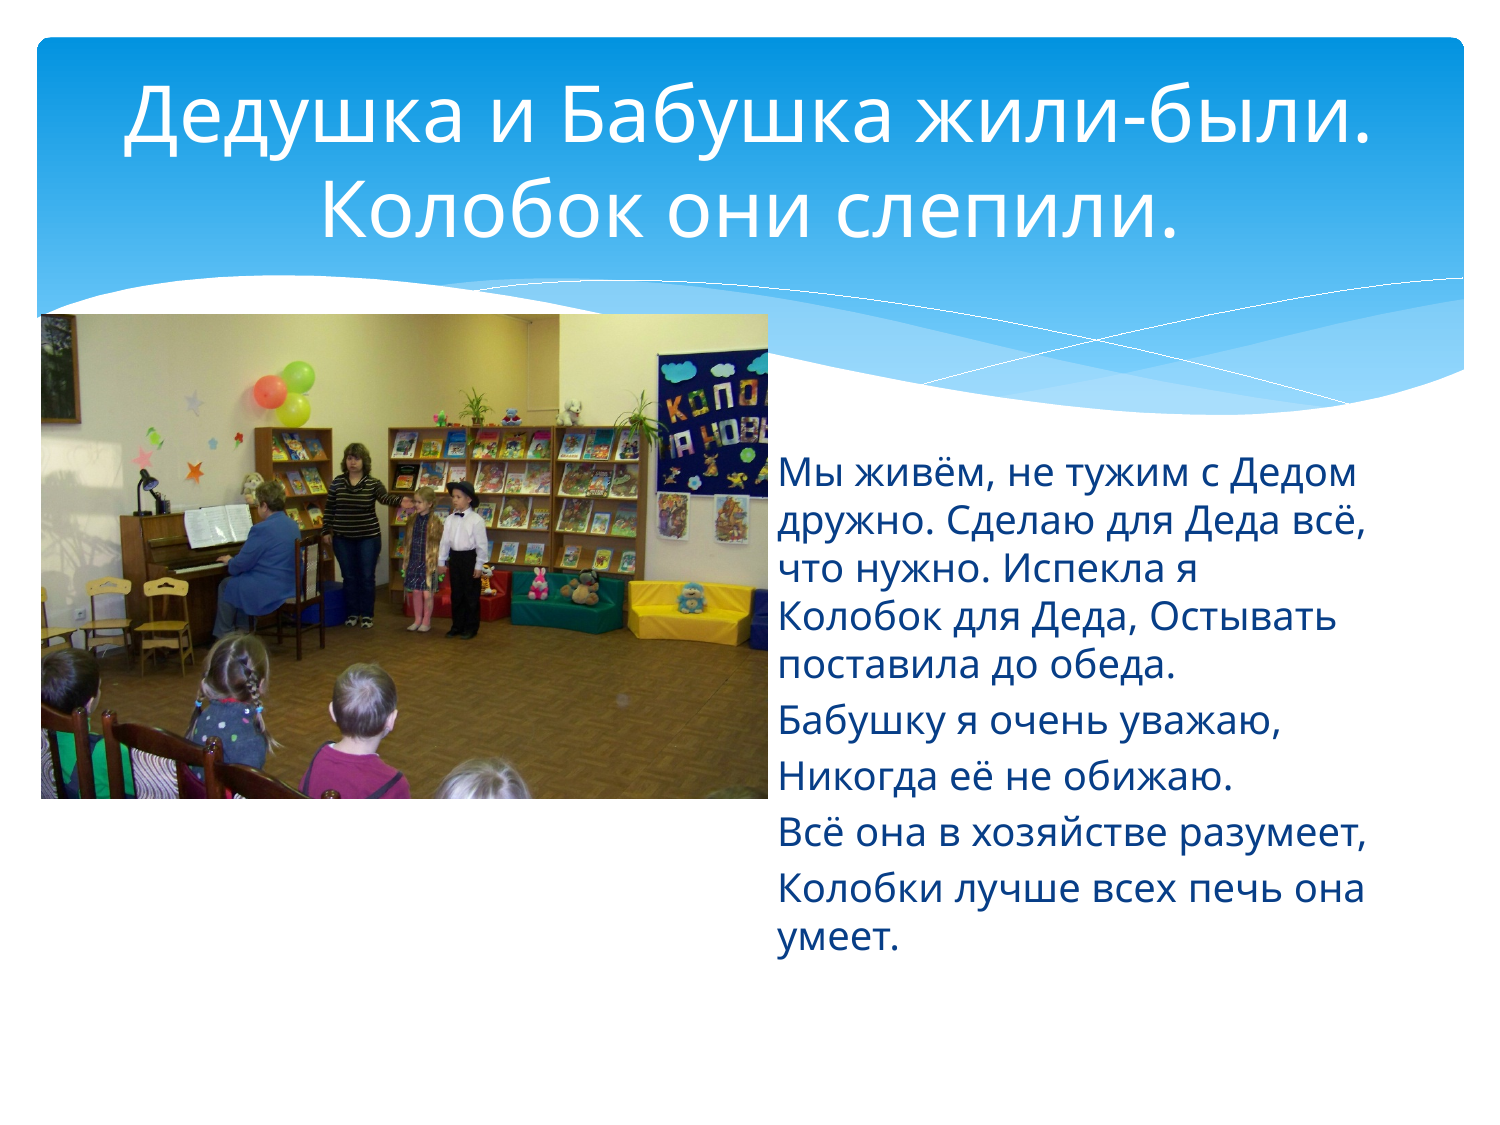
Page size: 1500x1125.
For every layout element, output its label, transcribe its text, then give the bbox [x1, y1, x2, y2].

list Мы живём, не тужим с Дедом дружно. Сделаю для Деда всё, что нужно. Испекла я Колобок для Деда, Остывать поставила до обеда. Бабушку я очень уважаю, Никогда её не обижаю. Всё она в хозяйстве разумеет, Колобки лучше всех печь она умеет. [761, 439, 1389, 1005]
title Дедушка и Бабушка жили-были. Колобок они слепили. [75, 55, 1425, 261]
picture [41, 314, 768, 799]
